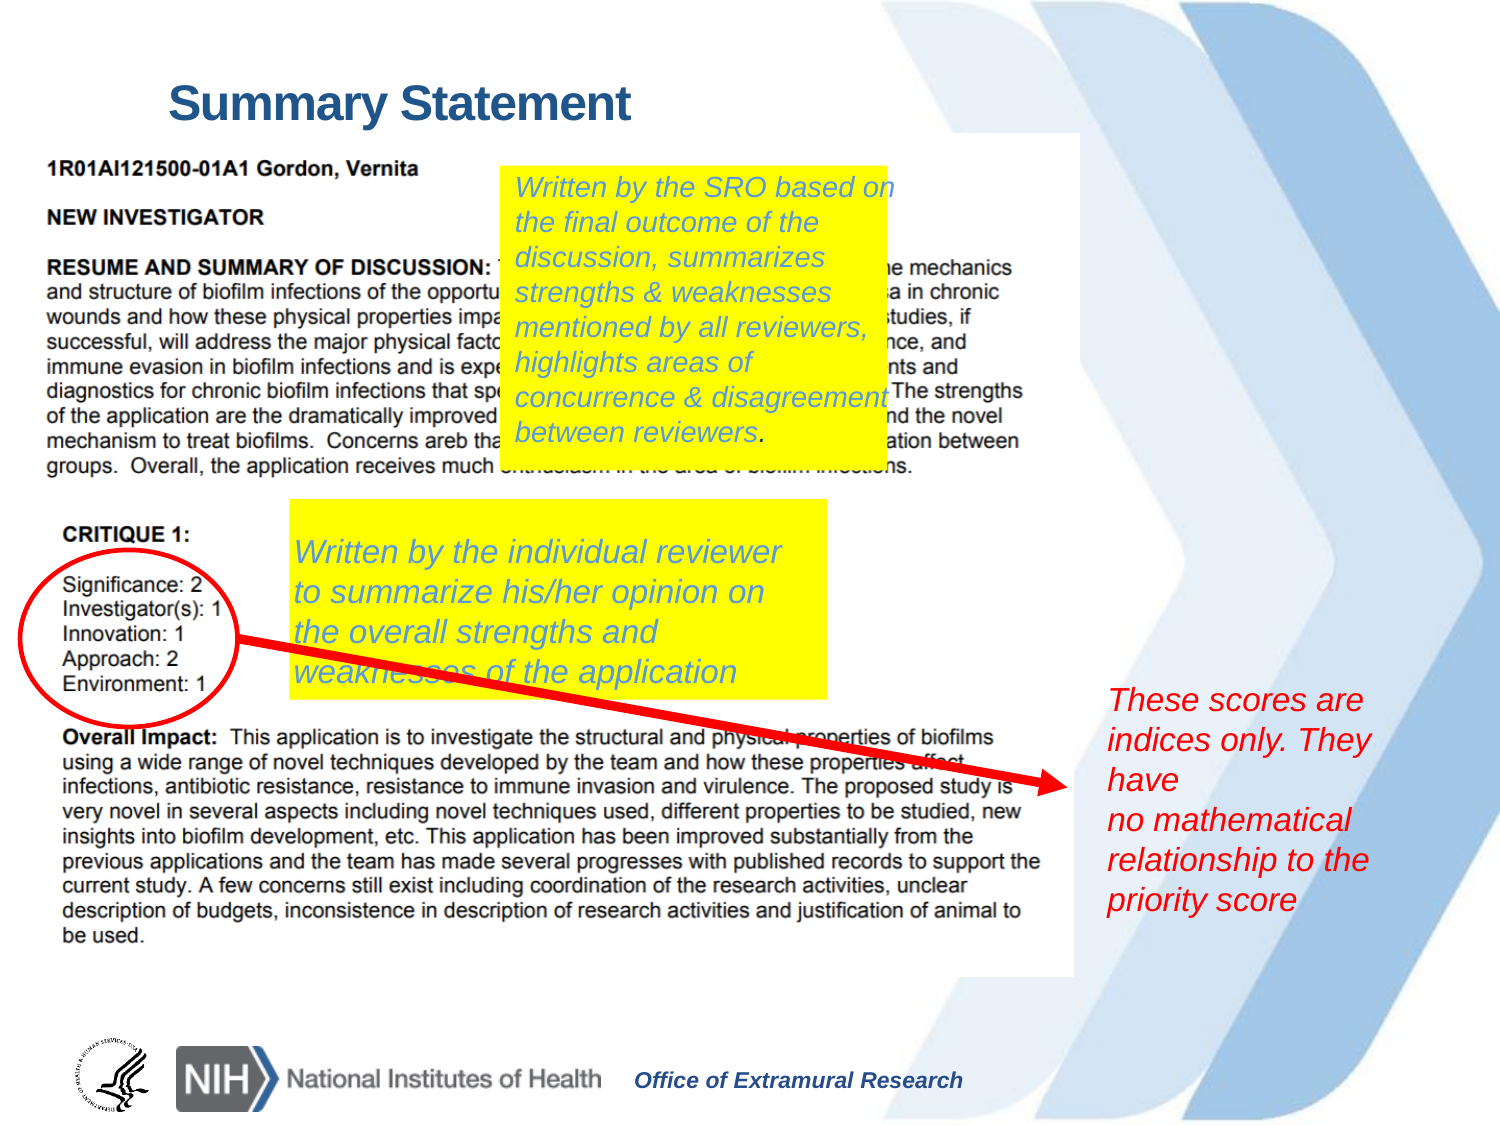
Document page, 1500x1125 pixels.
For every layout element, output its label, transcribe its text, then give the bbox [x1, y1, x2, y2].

picture [0, 0, 1500, 1125]
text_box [19, 549, 1441, 933]
title Summary Statement [50, 62, 750, 127]
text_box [499, 160, 913, 471]
